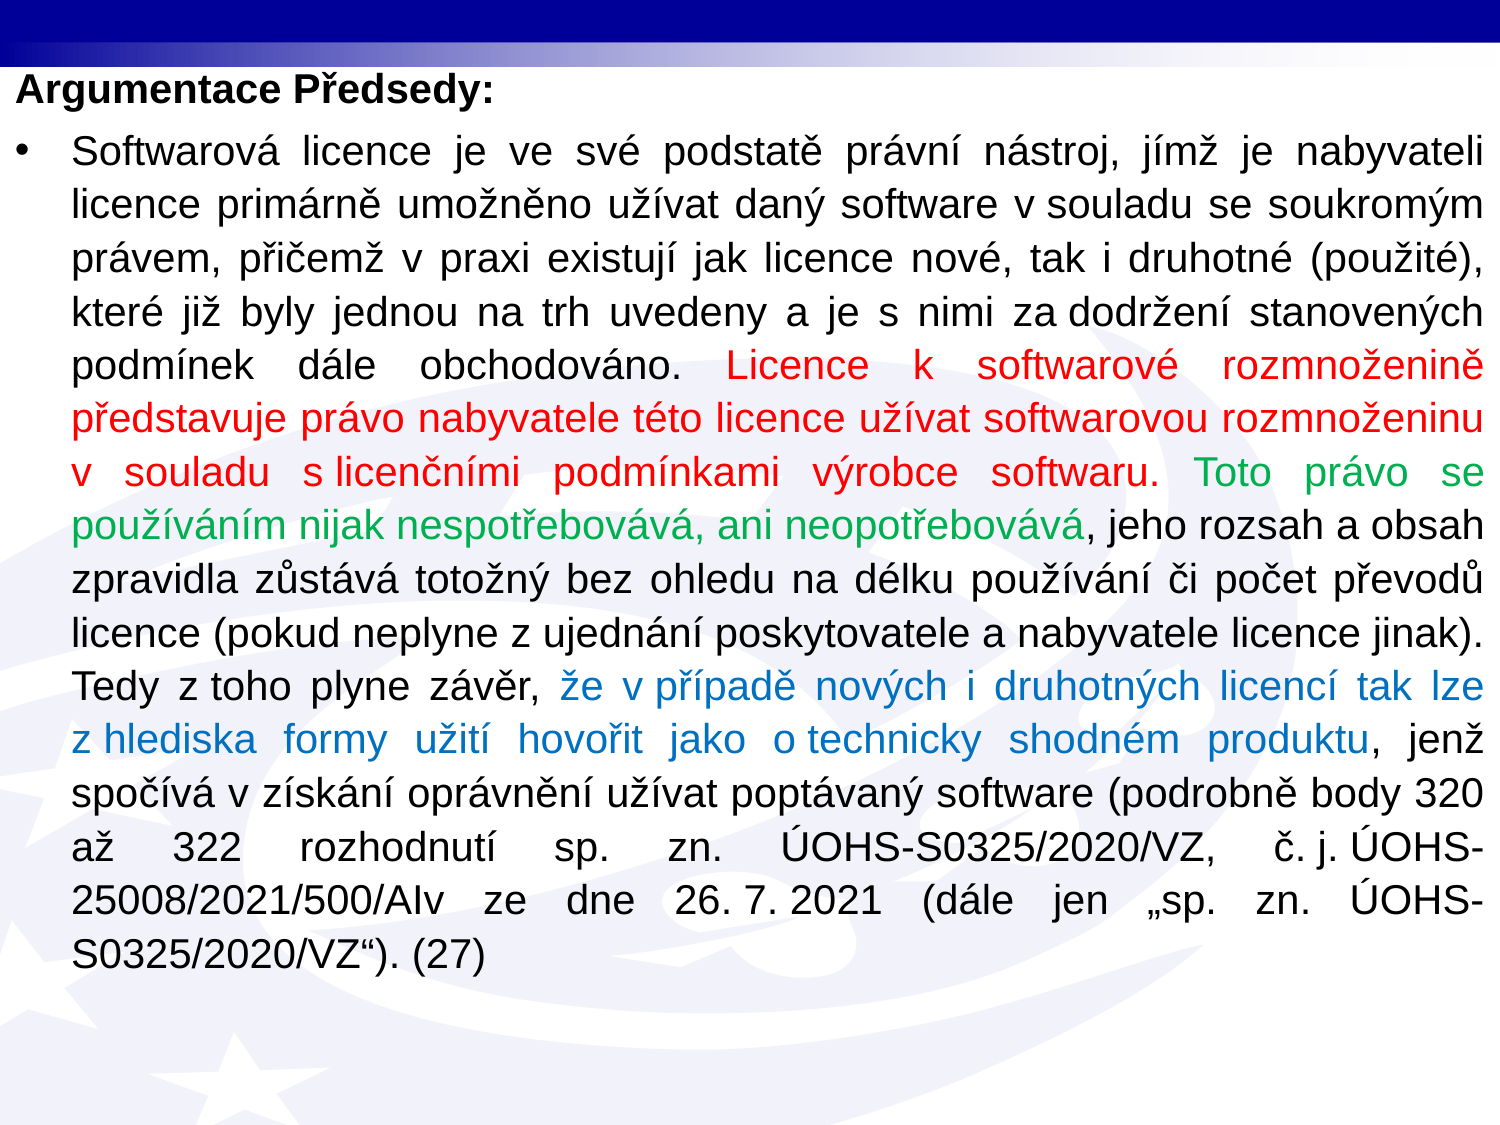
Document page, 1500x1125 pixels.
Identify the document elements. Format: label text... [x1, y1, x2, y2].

list Argumentace Předsedy: Softwarová licence je ve své podstatě právní nástroj, jímž je nabyvateli licence primárně umožněno užívat daný software v souladu se soukromým právem, přičemž v praxi existují jak licence nové, tak i druhotné (použité), které již byly jednou na trh uvedeny a je s nimi za dodržení stanovených podmínek dále obchodováno. Licence k softwarové rozmnoženině představuje právo nabyvatele této licence užívat softwarovou rozmnoženinu v souladu s licenčními podmínkami výrobce softwaru. Toto právo se používáním nijak nespotřebovává, ani neopotřebovává, jeho rozsah a obsah zpravidla zůstává totožný bez ohledu na délku používání či počet převodů licence (pokud neplyne z ujednání poskytovatele a nabyvatele licence jinak). Tedy z toho plyne závěr, že v případě nových i druhotných licencí tak lze z hlediska formy užití hovořit jako o technicky shodném produktu, jenž spočívá v získání oprávnění užívat poptávaný software (podrobně body 320 až 322 rozhodnutí sp. zn. ÚOHS-S0325/2020/VZ, č. j. ÚOHS-25008/2021/500/AIv ze dne 26. 7. 2021 (dále jen „sp. zn. ÚOHS-S0325/2020/VZ“). (27) [0, 54, 1500, 1125]
